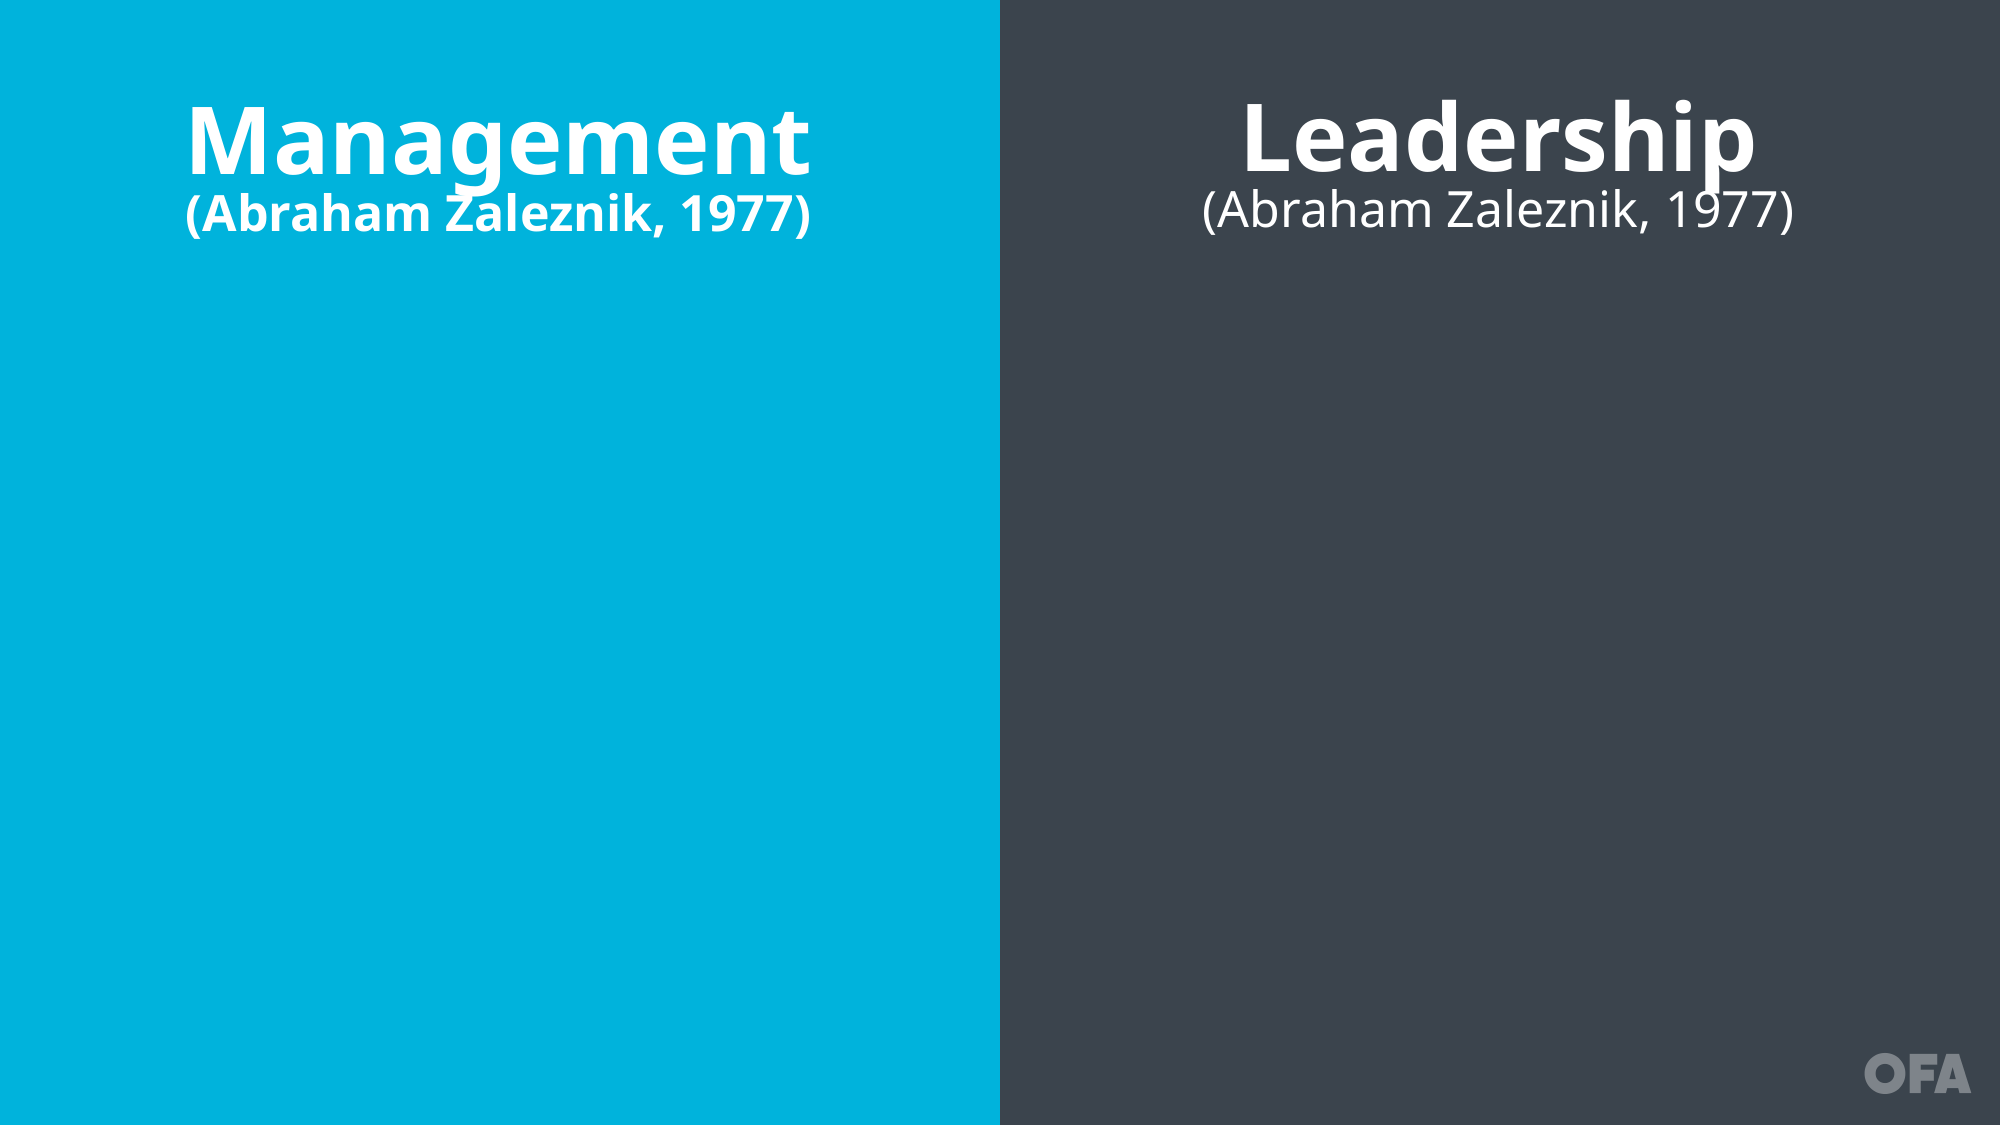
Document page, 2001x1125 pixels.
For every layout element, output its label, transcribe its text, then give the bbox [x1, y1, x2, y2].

text_box Leadership (Abraham Zaleznik, 1977) [1044, 94, 1953, 243]
text_box [1001, 0, 2000, 1125]
text_box [0, 0, 1001, 1125]
text_box Management (Abraham Zaleznik, 1977) [60, 97, 937, 246]
picture [1863, 1052, 1972, 1095]
